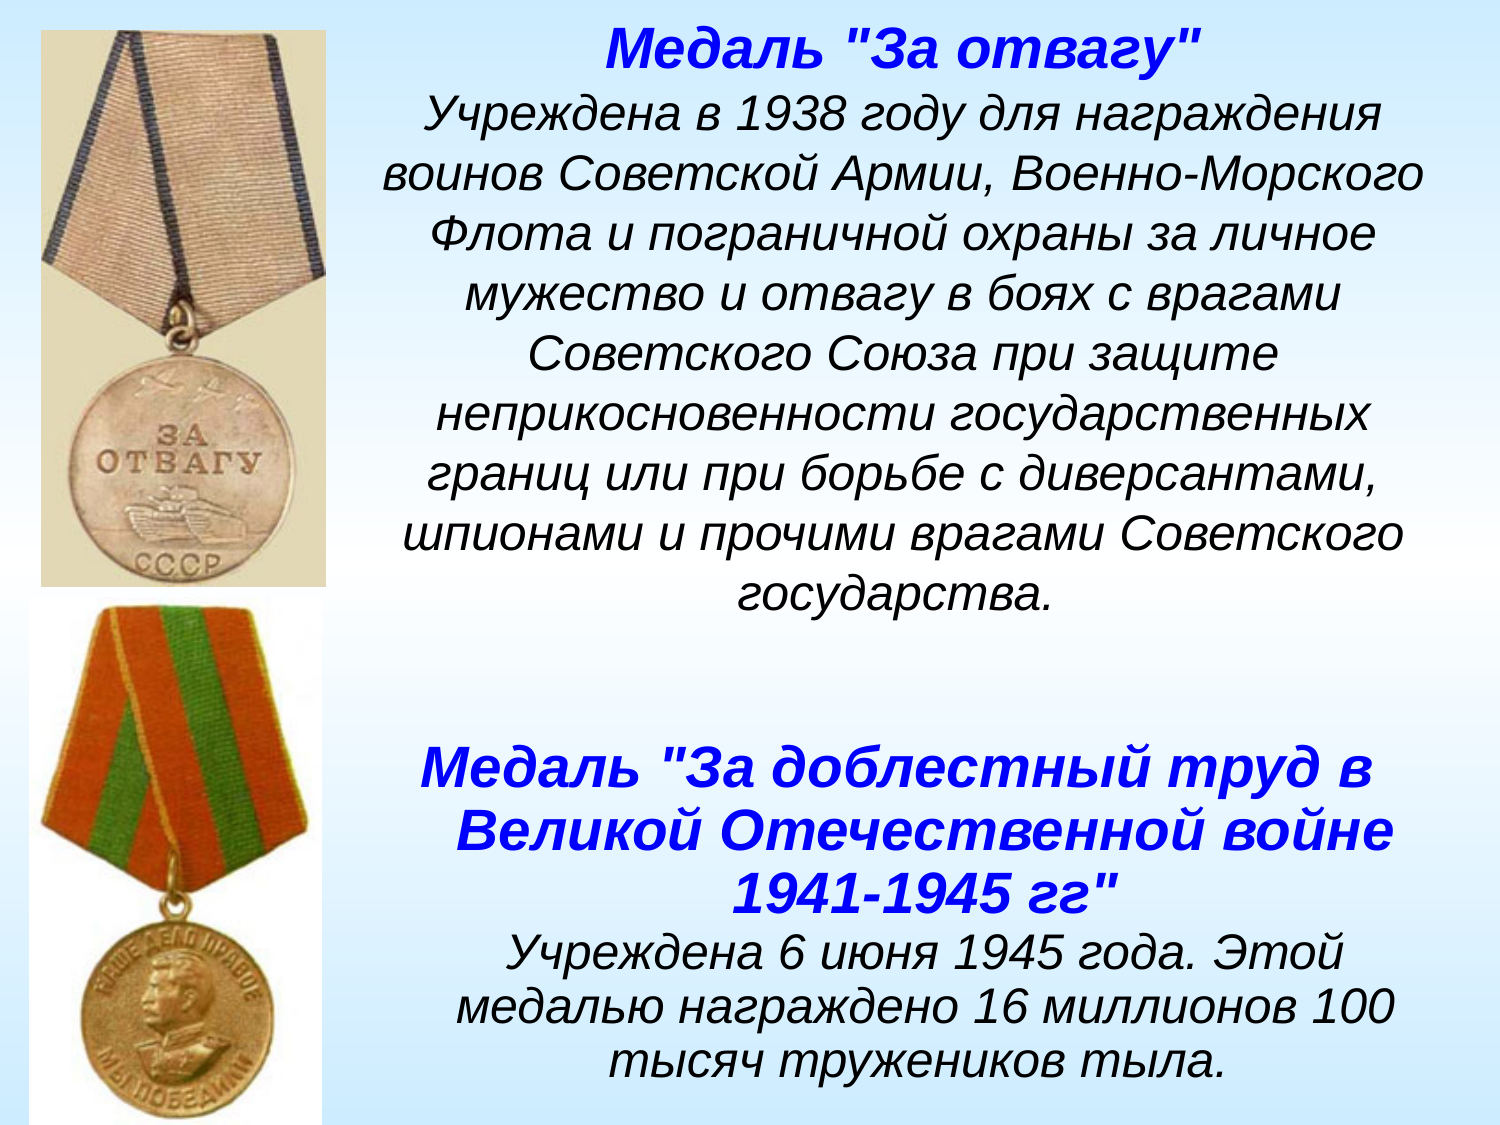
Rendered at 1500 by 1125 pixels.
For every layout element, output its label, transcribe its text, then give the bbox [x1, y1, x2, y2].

title Медаль "За отвагу" Учреждена в 1938 году для награждения воинов Советской Армии, Военно-Морского Флота и пограничной охраны за личное мужество и отвагу в боях с врагами Советского Союза при защите неприкосновенности государственных границ или при борьбе с диверсантами, шпионами и прочими врагами Советского государства. [336, 44, 1471, 587]
list Медаль "За доблестный труд в Великой Отечественной войне 1941-1945 гг" Учреждена 6 июня 1945 года. Этой медалью награждено 16 миллионов 100 тысяч тружеников тыла. [336, 729, 1459, 1125]
picture [29, 596, 322, 1125]
picture [40, 30, 327, 587]
